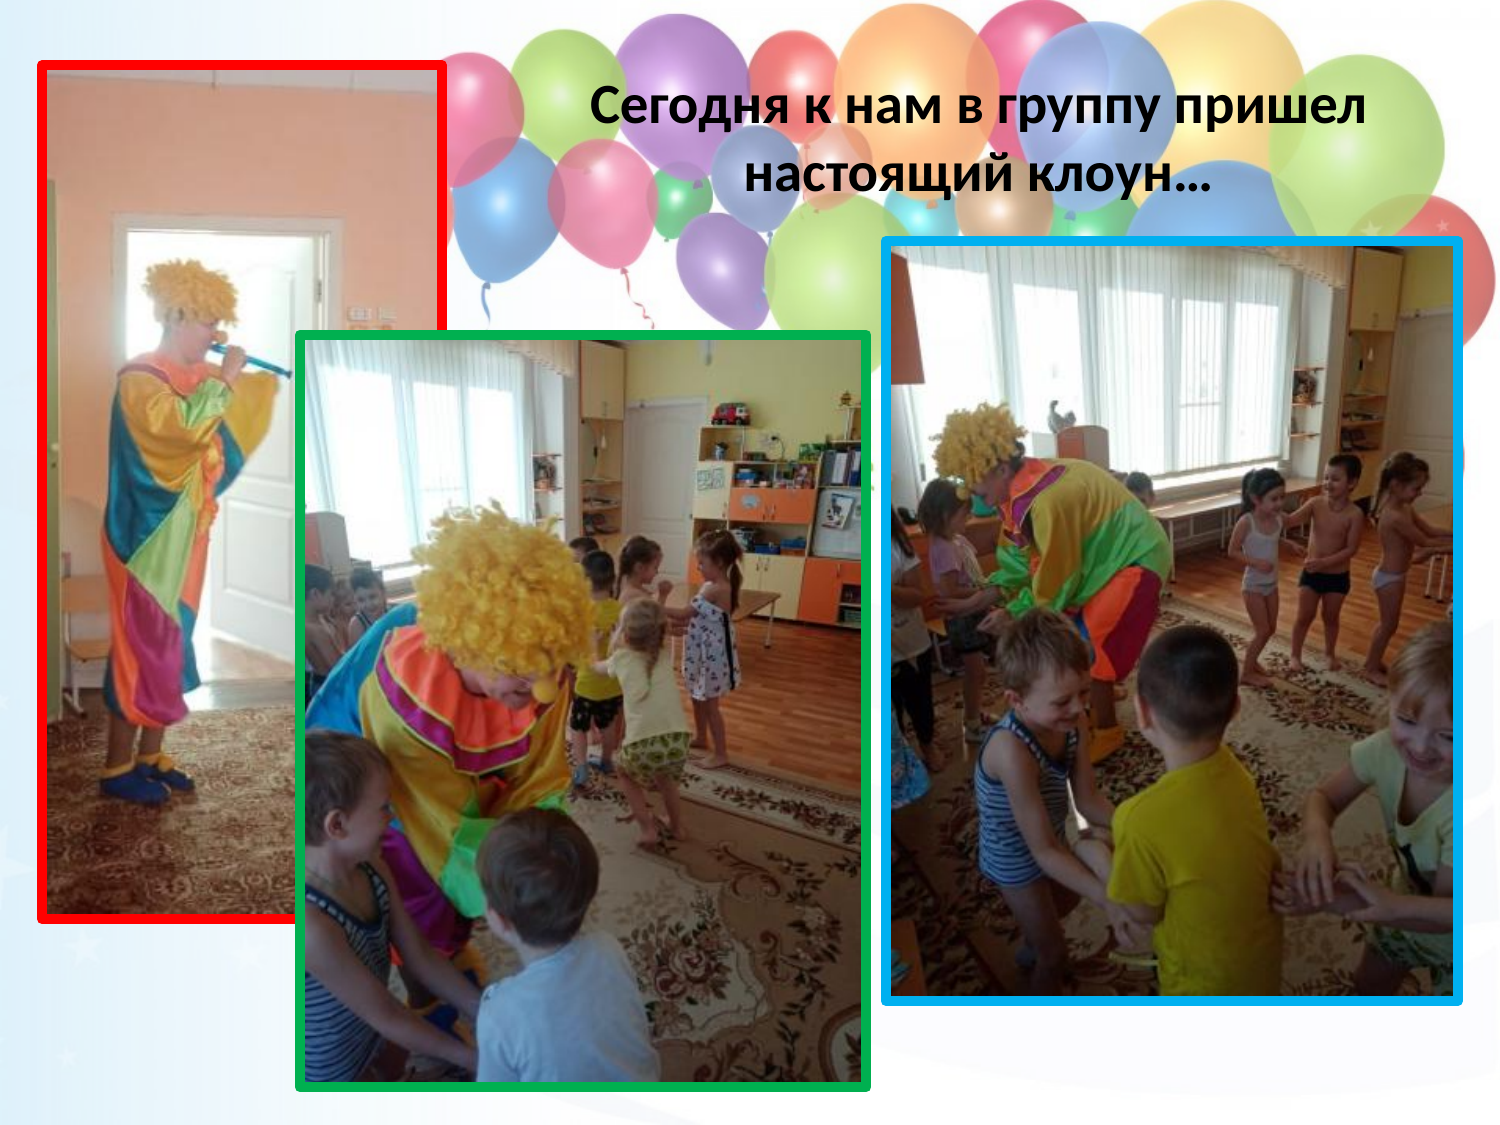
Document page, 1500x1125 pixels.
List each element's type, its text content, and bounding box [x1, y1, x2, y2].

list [46, 70, 438, 915]
picture [892, 247, 1452, 995]
title Сегодня к нам в группу пришел настоящий клоун… [457, 58, 1500, 211]
picture [304, 339, 862, 1083]
